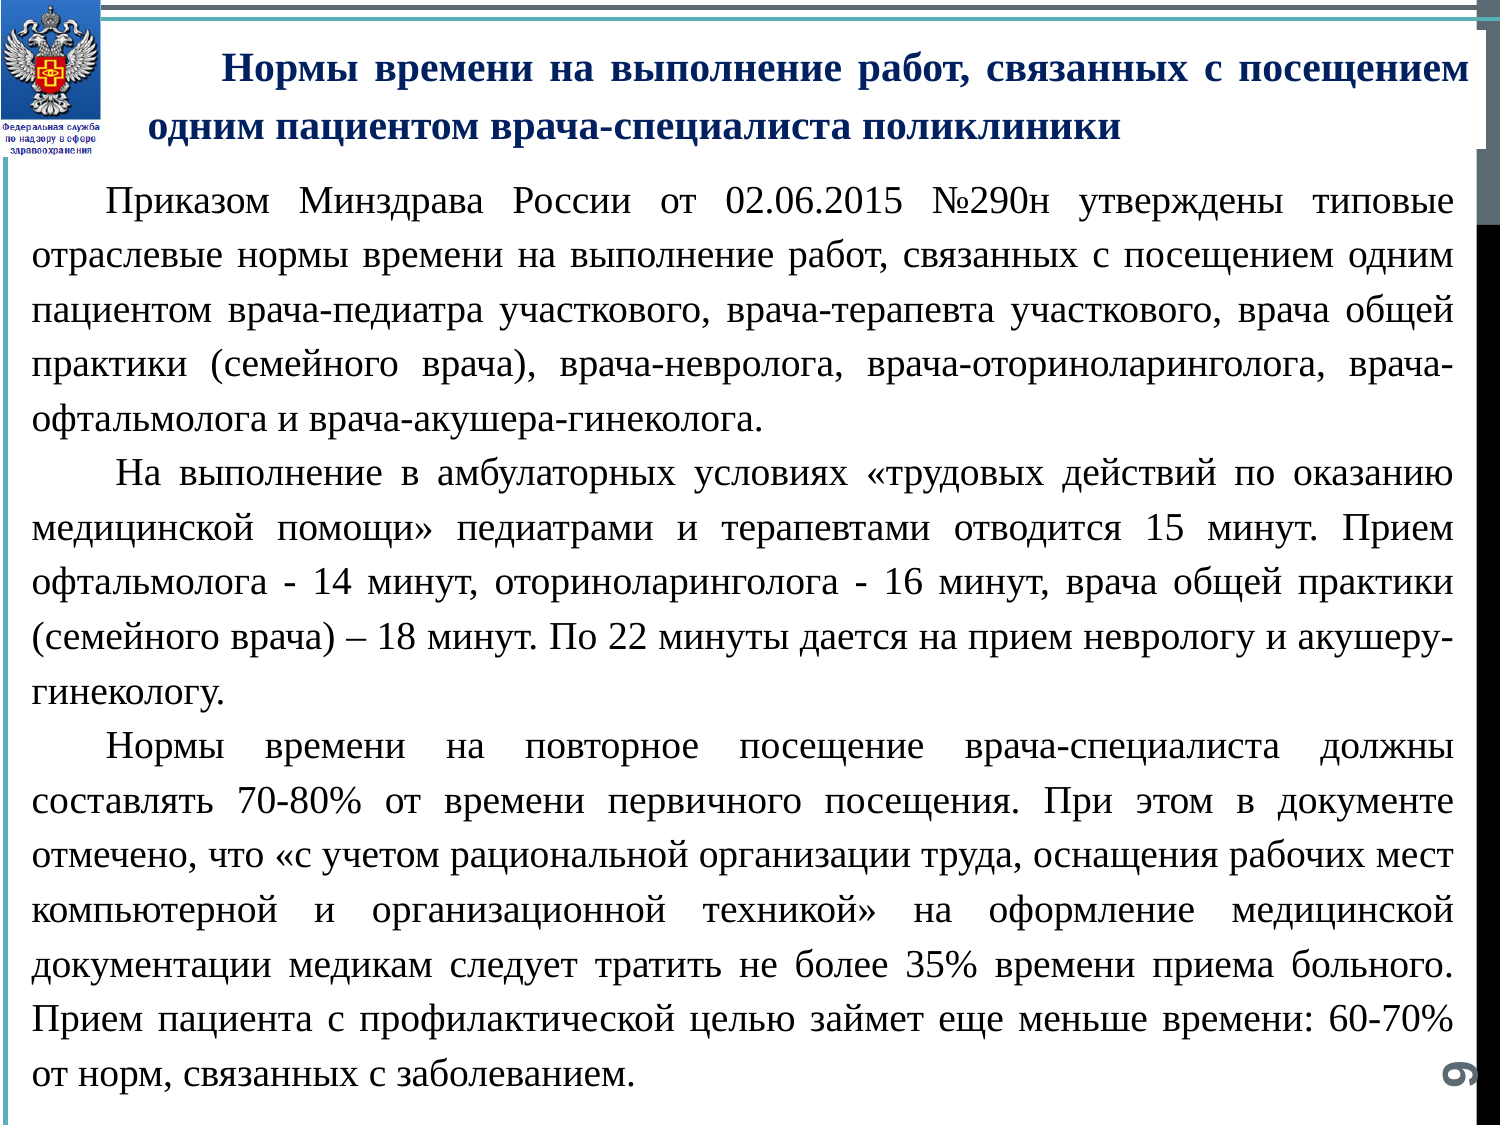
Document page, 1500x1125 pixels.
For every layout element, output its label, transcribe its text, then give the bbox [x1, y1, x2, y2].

picture [0, 0, 101, 157]
slide_number 9 [1427, 887, 1488, 1104]
text_box Приказом Минздрава России от 02.06.2015 №290н утверждены типовые отраслевые нормы времени на выполнение работ, связанных с посещением одним пациентом врача-педиатра участкового, врача-терапевта участкового, врача общей практики (семейного врача), врача-невролога, врача-оториноларинголога, врача-офтальмолога и врача-акушера-гинеколога. На выполнение в амбулаторных условиях «трудовых действий по оказанию медицинской помощи» педиатрами и терапевтами отводится 15 минут. Прием офтальмолога - 14 минут, оториноларинголога - 16 минут, врача общей практики (семейного врача) – 18 минут. По 22 минуты дается на прием неврологу и акушеру-гинекологу. Нормы времени на повторное посещение врача-специалиста должны составлять 70-80% от времени первичного посещения. При этом в документе отмечено, что «с учетом рациональной организации труда, оснащения рабочих мест компьютерной и организационной техникой» на оформление медицинской документации медикам следует тратить не более 35% времени приема больного. Прием пациента с профилактической целью займет еще меньше времени: 60-70% от норм, связанных с заболеванием. [16, 159, 1471, 1102]
text_box Нормы времени на выполнение работ, связанных с посещением одним пациентом врача-специалиста поликлиники [132, 30, 1486, 149]
